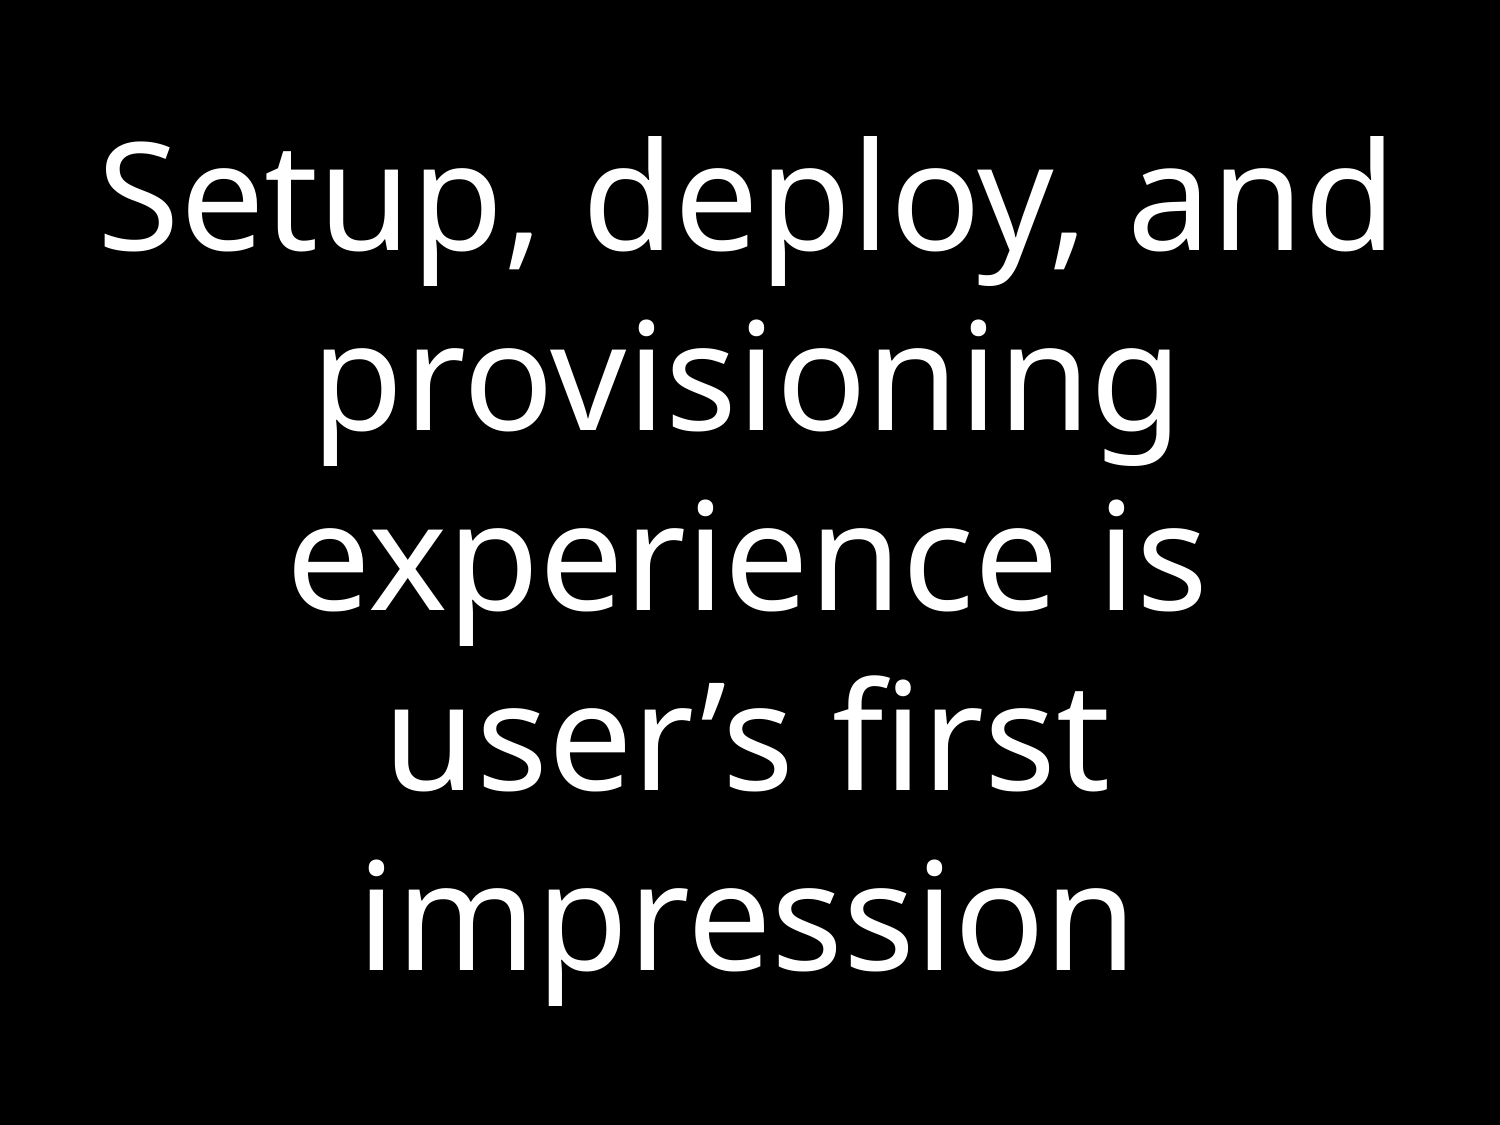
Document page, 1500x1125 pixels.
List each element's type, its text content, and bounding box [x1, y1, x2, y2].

text_box Setup, deploy, and provisioning experience is user’s first impression [81, 93, 1414, 1009]
